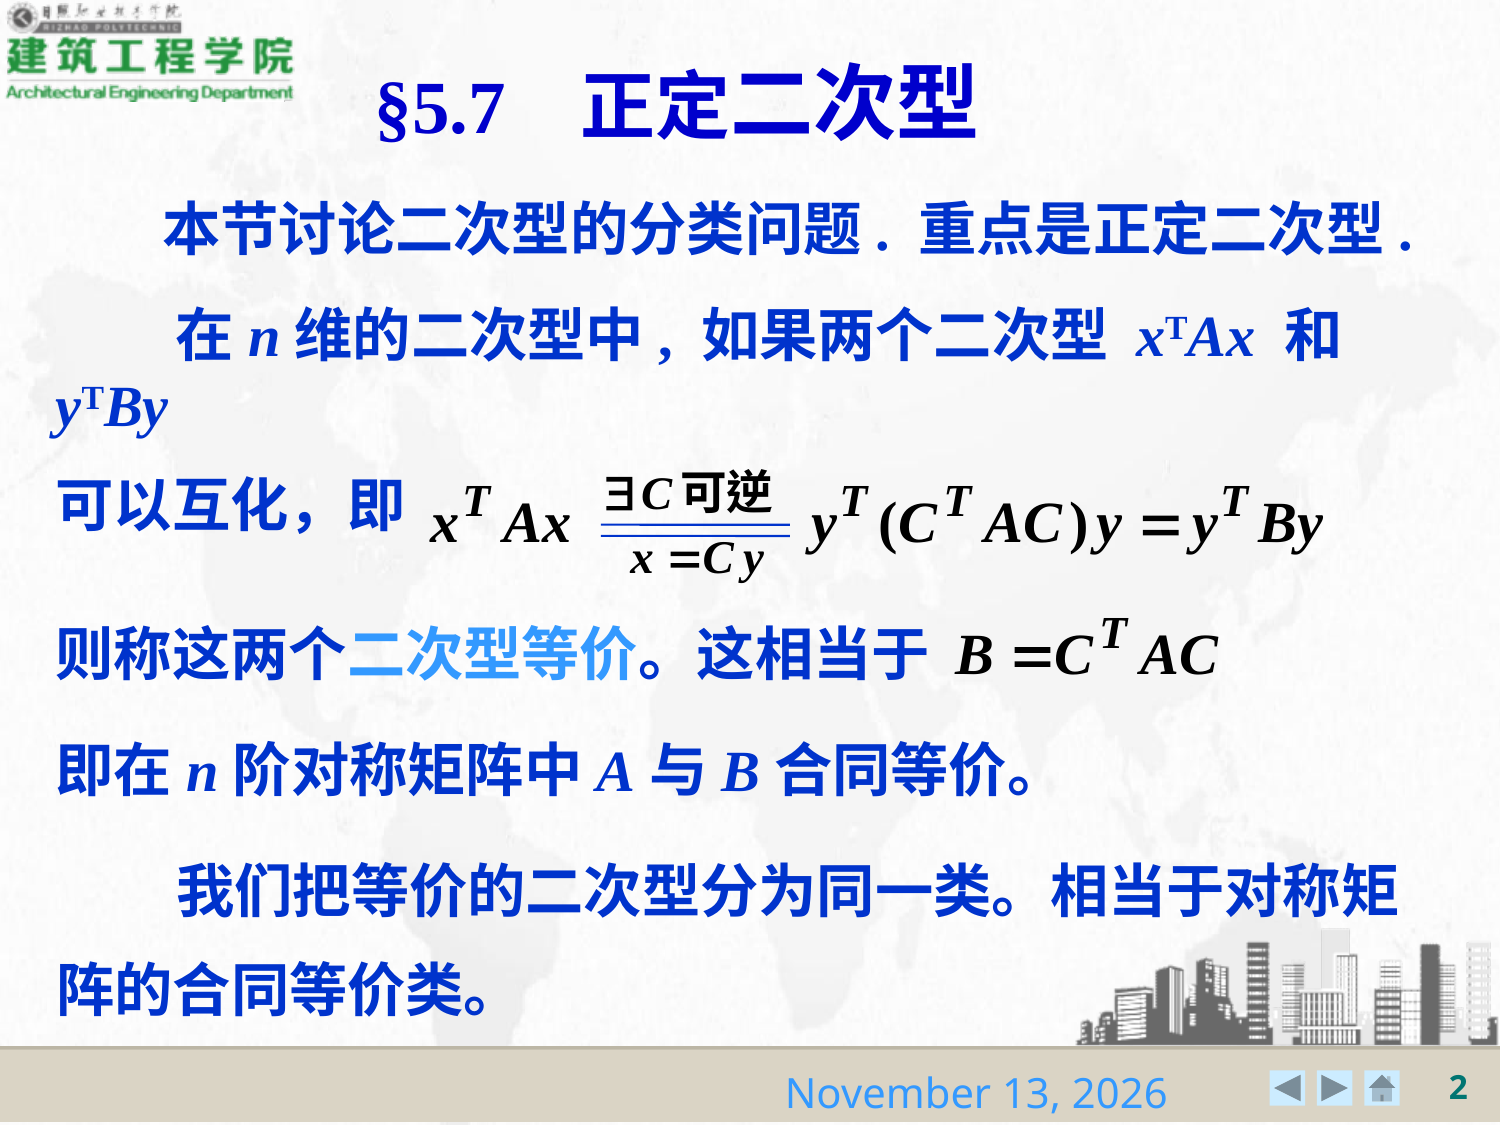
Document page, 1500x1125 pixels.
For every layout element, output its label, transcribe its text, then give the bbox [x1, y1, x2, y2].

text_box 在n维的二次型中, 如果两个二次型 xTAx 和 yTBy 可以互化，即 [41, 290, 1447, 546]
picture [0, 0, 1500, 1125]
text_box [950, 607, 1226, 681]
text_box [422, 467, 1329, 589]
text_box 即在n阶对称矩阵中A与B合同等价。 [41, 725, 1028, 811]
text_box 则称这两个二次型等价。这相当于 [41, 609, 987, 695]
text_box 本节讨论二次型的分类问题. 重点是正定二次型. [147, 184, 1471, 270]
slide_number [1074, 987, 1451, 1066]
text_box §5.7 正定二次型 [360, 42, 1093, 158]
text_box 我们把等价的二次型分为同一类。相当于对称矩 阵的合同等价类。 [41, 846, 1436, 1031]
